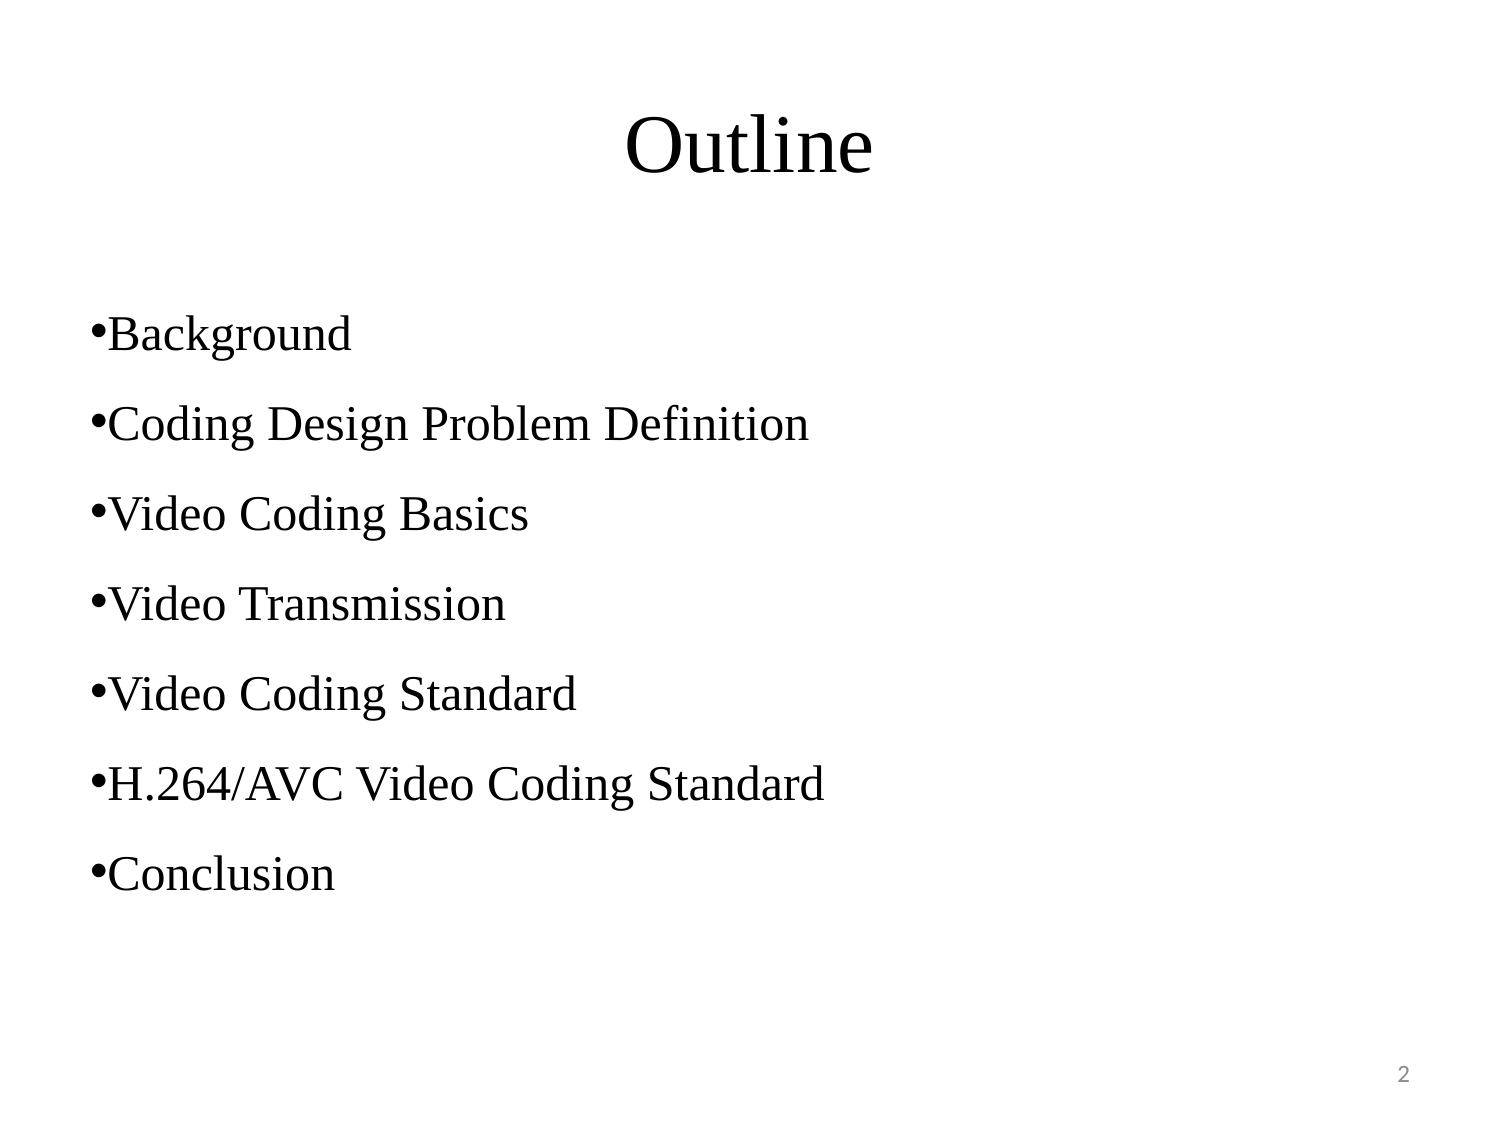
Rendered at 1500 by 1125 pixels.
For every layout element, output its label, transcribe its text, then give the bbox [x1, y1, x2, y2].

title Outline [75, 45, 1425, 233]
slide_number 2 [1074, 1042, 1425, 1103]
list Background Coding Design Problem Definition Video Coding Basics Video Transmission Video Coding Standard H.264/AVC Video Coding Standard Conclusion [75, 262, 1425, 1005]
